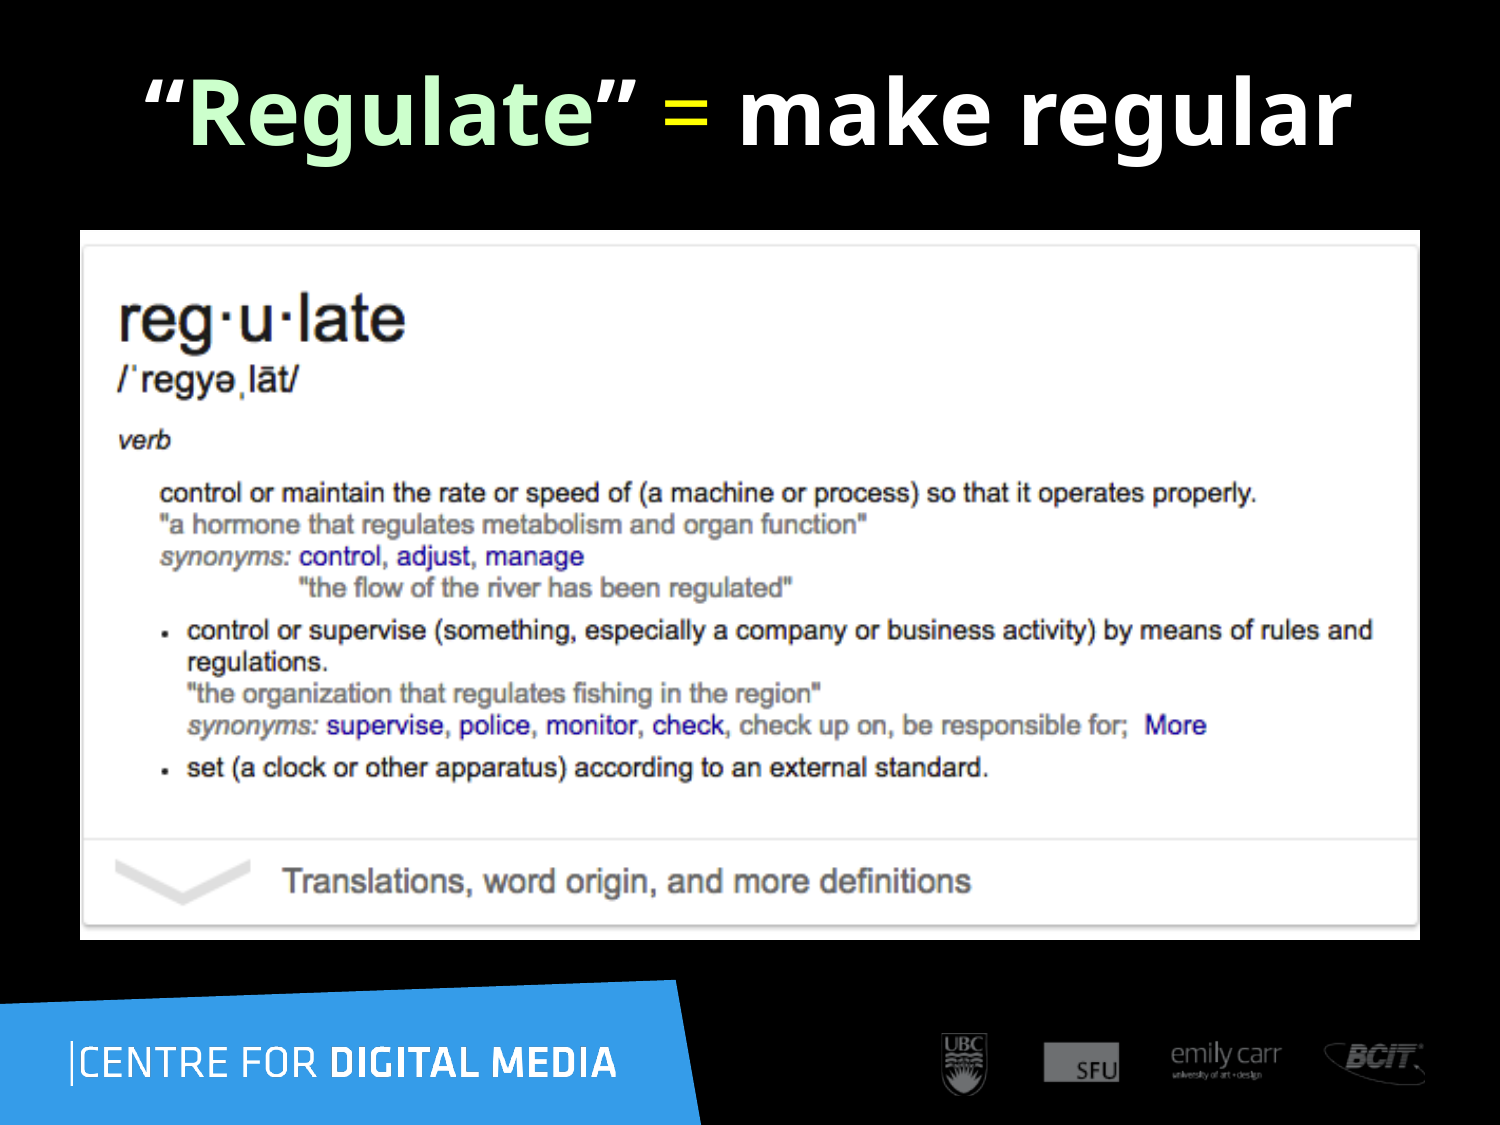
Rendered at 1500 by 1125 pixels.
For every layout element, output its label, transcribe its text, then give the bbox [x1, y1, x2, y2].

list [74, 230, 1426, 940]
title “Regulate” = make regular [75, 25, 1425, 193]
